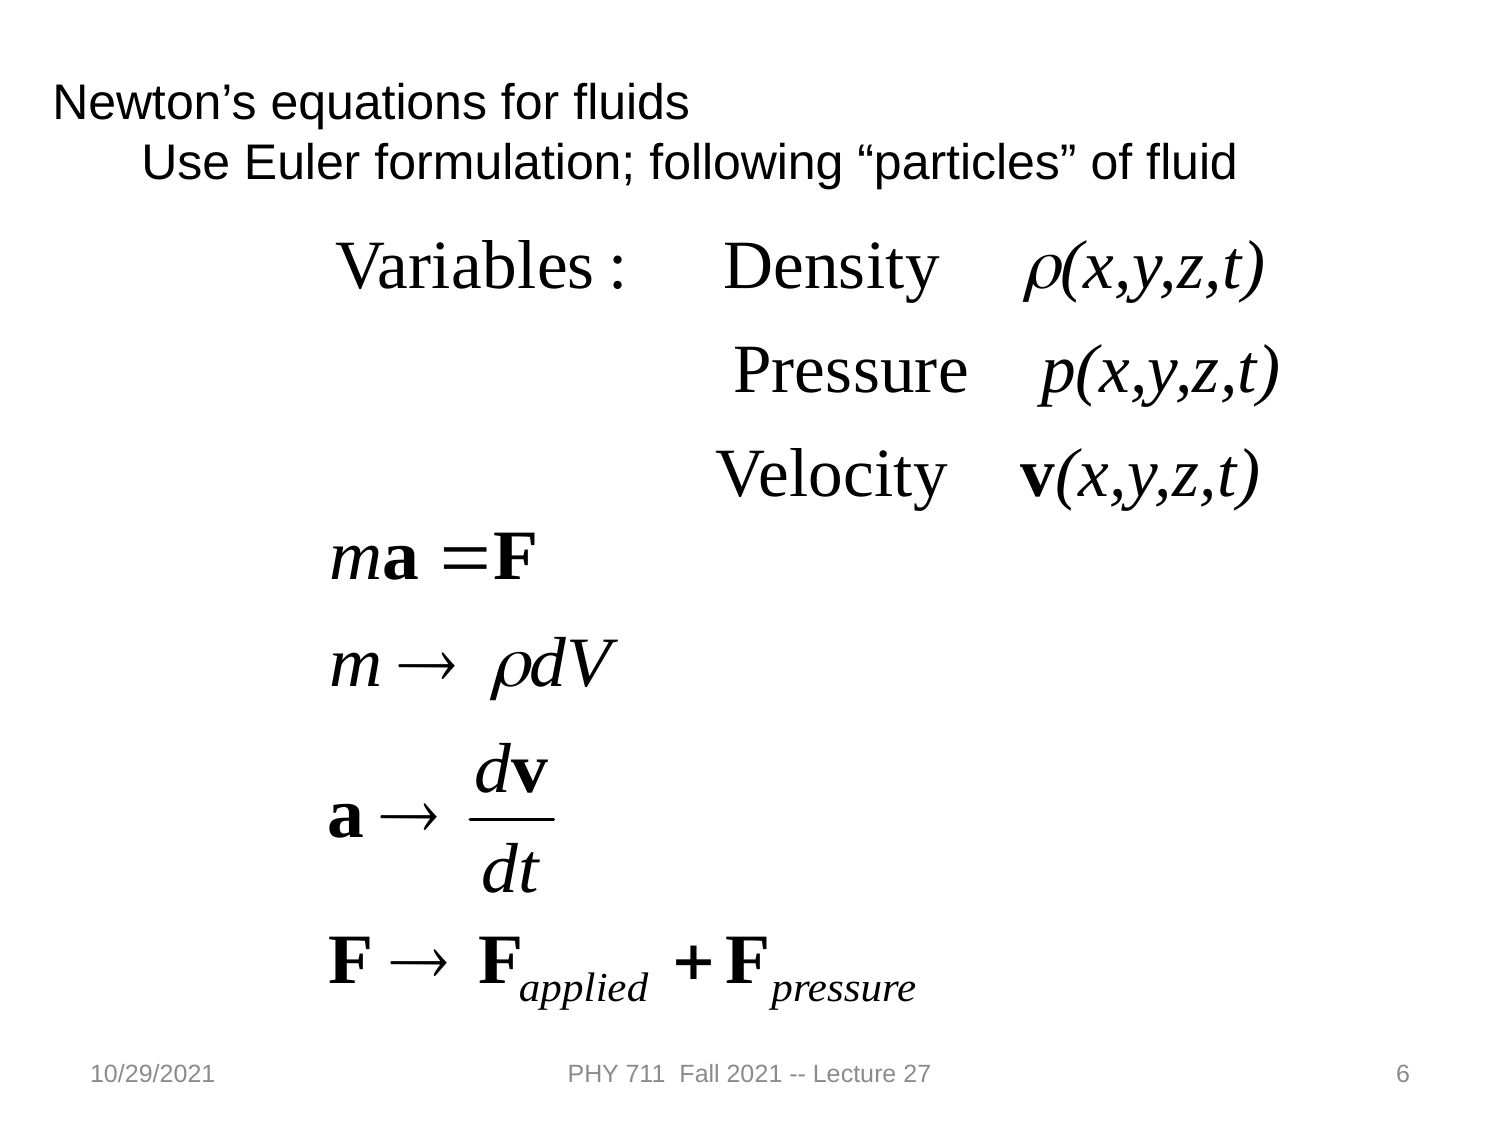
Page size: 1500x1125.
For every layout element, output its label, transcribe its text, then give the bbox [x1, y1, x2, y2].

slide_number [75, 1042, 425, 1103]
slide_number 6 [1074, 1042, 1425, 1103]
text_box Newton’s equations for fluids Use Euler formulation; following “particles” of fluid [37, 62, 1438, 198]
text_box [318, 516, 933, 1026]
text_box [324, 224, 1288, 526]
footer PHY 711 Fall 2021 -- Lecture 27 [512, 1042, 988, 1103]
